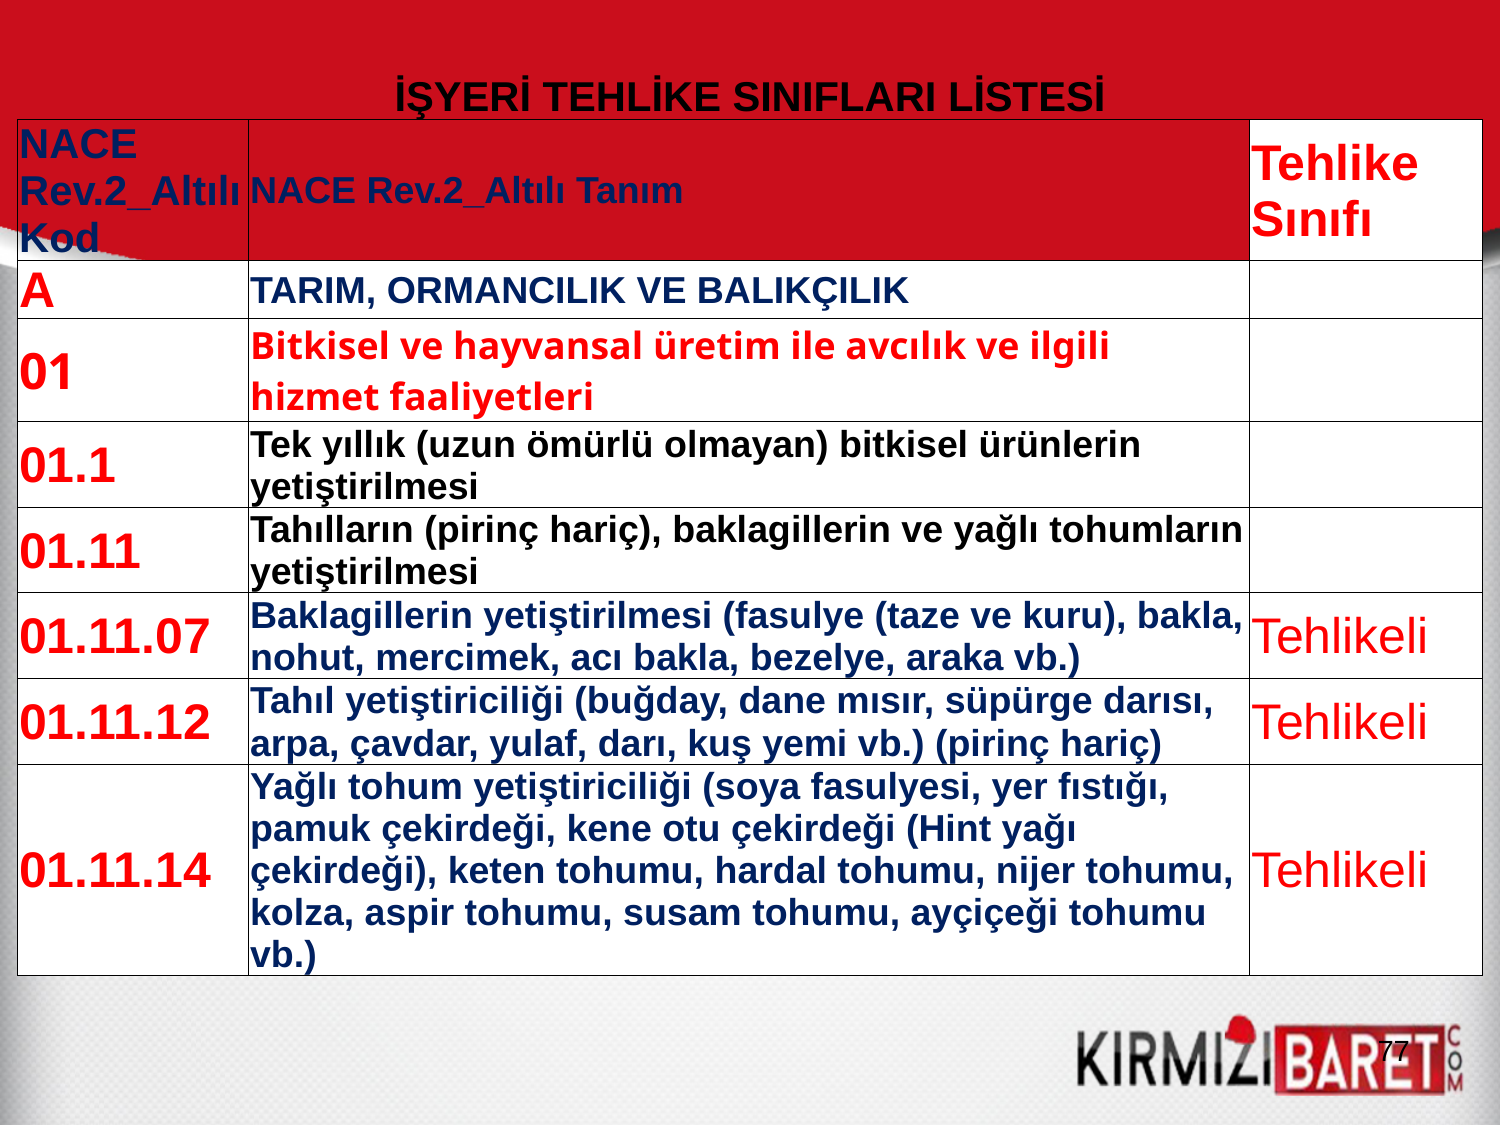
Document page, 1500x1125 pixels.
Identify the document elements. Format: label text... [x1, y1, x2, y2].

table_header İŞYERİ TEHLİKE SINIFLARI LİSTESİ [18, 66, 1482, 119]
table_cell A [18, 261, 248, 318]
table_cell Tehlikeli [1250, 679, 1482, 764]
table_cell 01 [18, 319, 248, 421]
table_cell [1250, 422, 1482, 507]
table_cell NACE Rev.2_Altılı Tanım [249, 120, 1249, 260]
slide_number 77 [1074, 1024, 1425, 1103]
table_cell Baklagillerin yetiştirilmesi (fasulye (taze ve kuru), bakla, nohut, mercimek, acı bakla, bezelye, araka vb.) [249, 593, 1249, 678]
table_cell Yağlı tohum yetiştiriciliği (soya fasulyesi, yer fıstığı, pamuk çekirdeği, kene otu çekirdeği (Hint yağı çekirdeği), keten tohumu, hardal tohumu, nijer tohumu, kolza, aspir tohumu, susam tohumu, ayçiçeği tohumu vb.) [249, 765, 1249, 975]
table_cell Tahıl yetiştiriciliği (buğday, dane mısır, süpürge darısı, arpa, çavdar, yulaf, darı, kuş yemi vb.) (pirinç hariç) [249, 679, 1249, 764]
table_cell 01.11 [18, 508, 248, 592]
table_cell [1250, 508, 1482, 592]
table_cell Tehlikeli [1250, 765, 1482, 975]
table_cell [1250, 319, 1482, 421]
table_cell 01.11.14 [18, 765, 248, 975]
picture [0, 0, 1500, 1125]
table_cell Bitkisel ve hayvansal üretim ile avcılık ve ilgili hizmet faaliyetleri [249, 319, 1249, 421]
table_cell TARIM, ORMANCILIK VE BALIKÇILIK [249, 261, 1249, 318]
table_cell Tahılların (pirinç hariç), baklagillerin ve yağlı tohumların yetiştirilmesi [249, 508, 1249, 592]
table_cell [1250, 261, 1482, 318]
table_cell Tehlikeli [1250, 593, 1482, 678]
table_cell 01.11.12 [18, 679, 248, 764]
table_cell 01.1 [18, 422, 248, 507]
table_cell Tehlike Sınıfı [1250, 120, 1482, 260]
table_cell 01.11.07 [18, 593, 248, 678]
table_cell Tek yıllık (uzun ömürlü olmayan) bitkisel ürünlerin yetiştirilmesi [249, 422, 1249, 507]
table_cell NACE Rev.2_Altılı Kod [18, 120, 248, 260]
